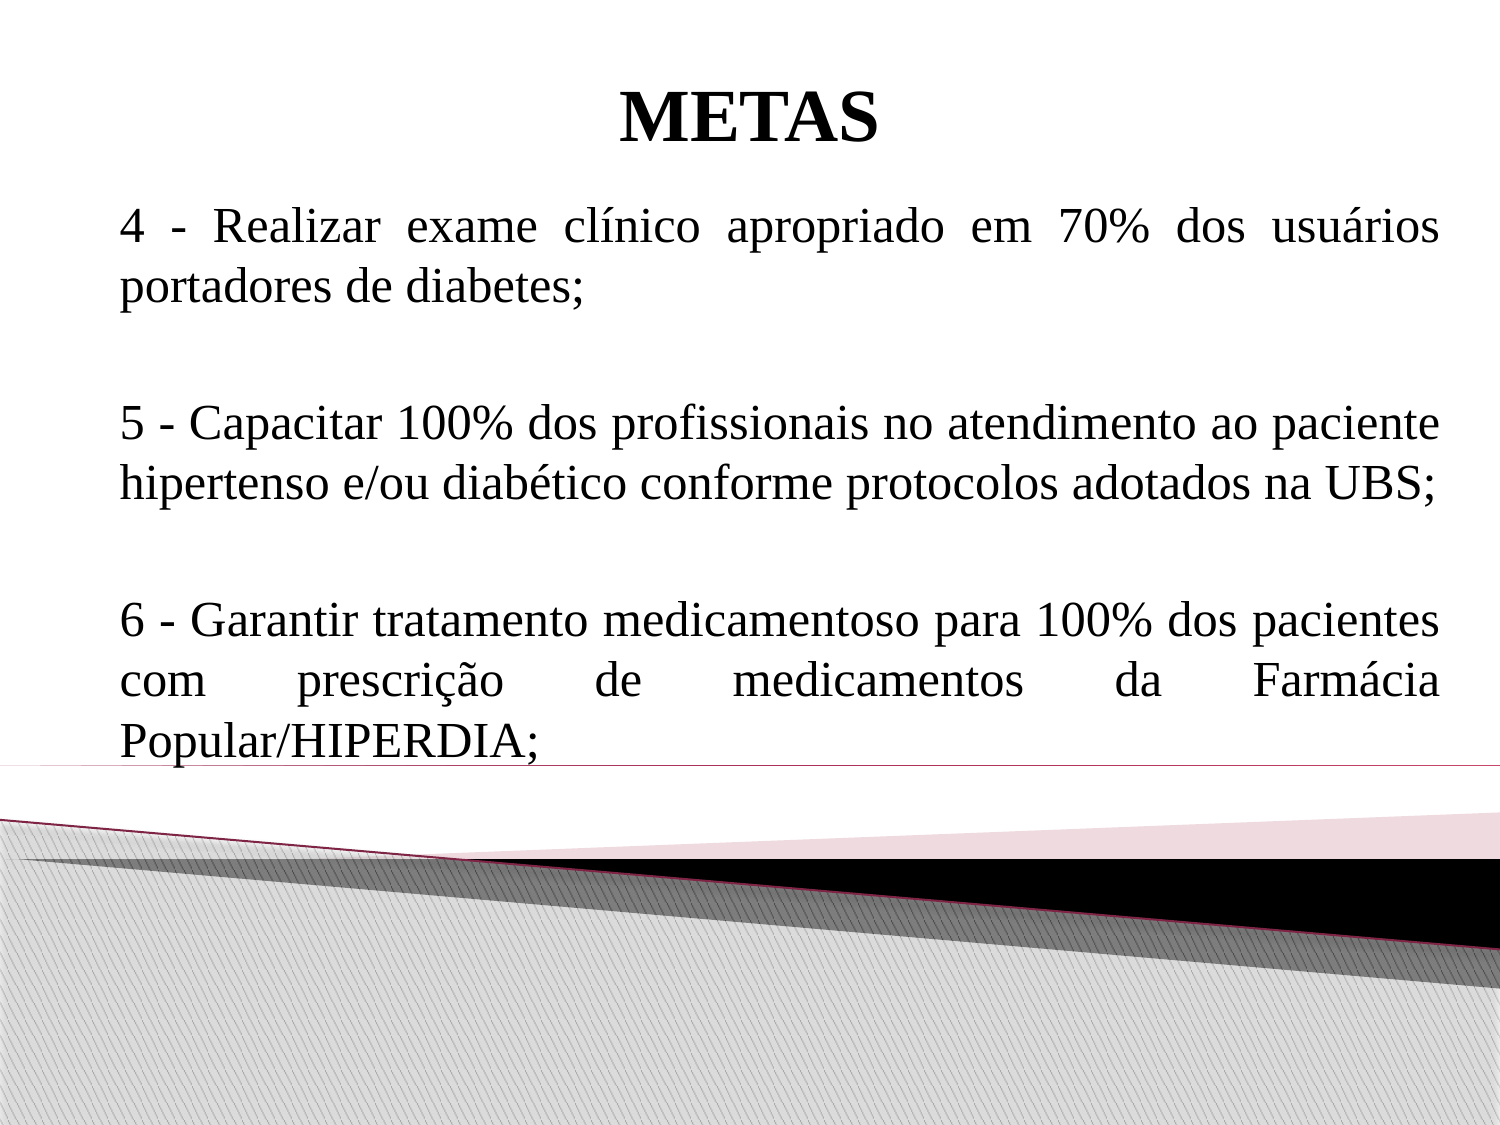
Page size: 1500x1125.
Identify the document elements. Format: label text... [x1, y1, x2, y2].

subtitle 4 - Realizar exame clínico apropriado em 70% dos usuários portadores de diabetes; 5 - Capacitar 100% dos profissionais no atendimento ao paciente hipertenso e/ou diabético conforme protocolos adotados na UBS; 6 - Garantir tratamento medicamentoso para 100% dos pacientes com prescrição de medicamentos da Farmácia Popular/HIPERDIA; [112, 184, 1459, 829]
picture [5, 859, 1500, 989]
title METAS [112, 58, 1388, 164]
